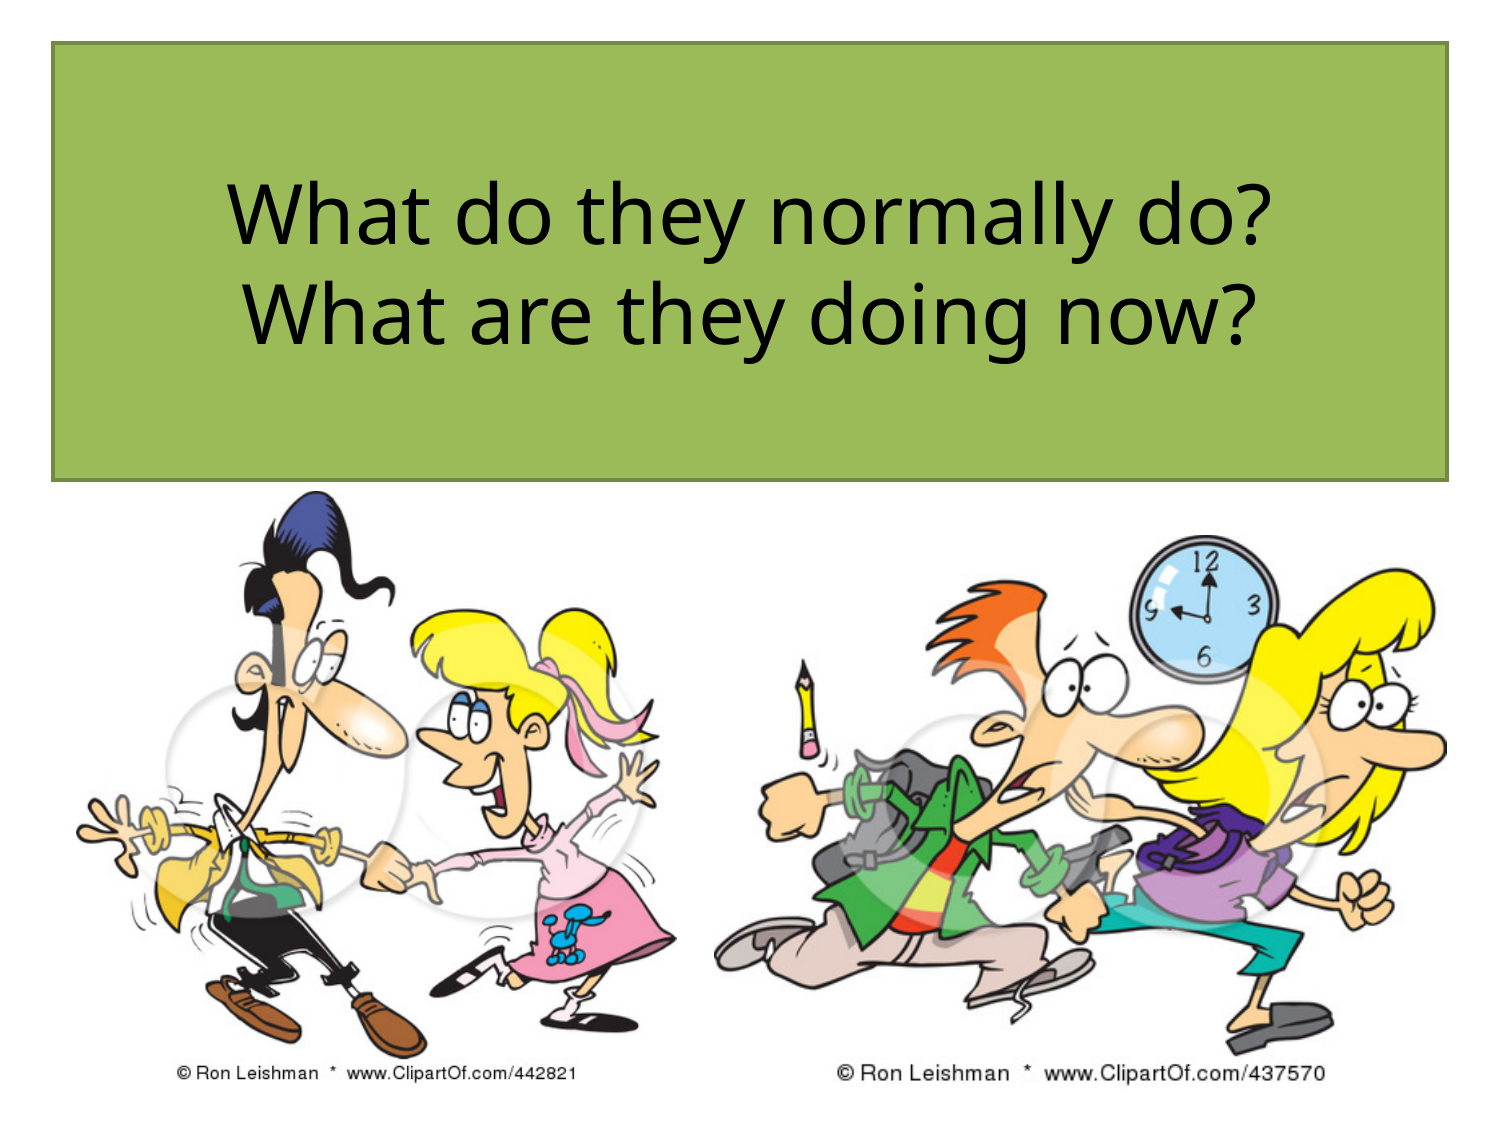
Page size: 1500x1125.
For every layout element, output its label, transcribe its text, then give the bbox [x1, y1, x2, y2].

text_box [785, 66, 1459, 132]
title What do they normally do? What are they doing now? [51, 41, 1449, 482]
picture [714, 535, 1447, 1090]
picture [76, 491, 677, 1086]
